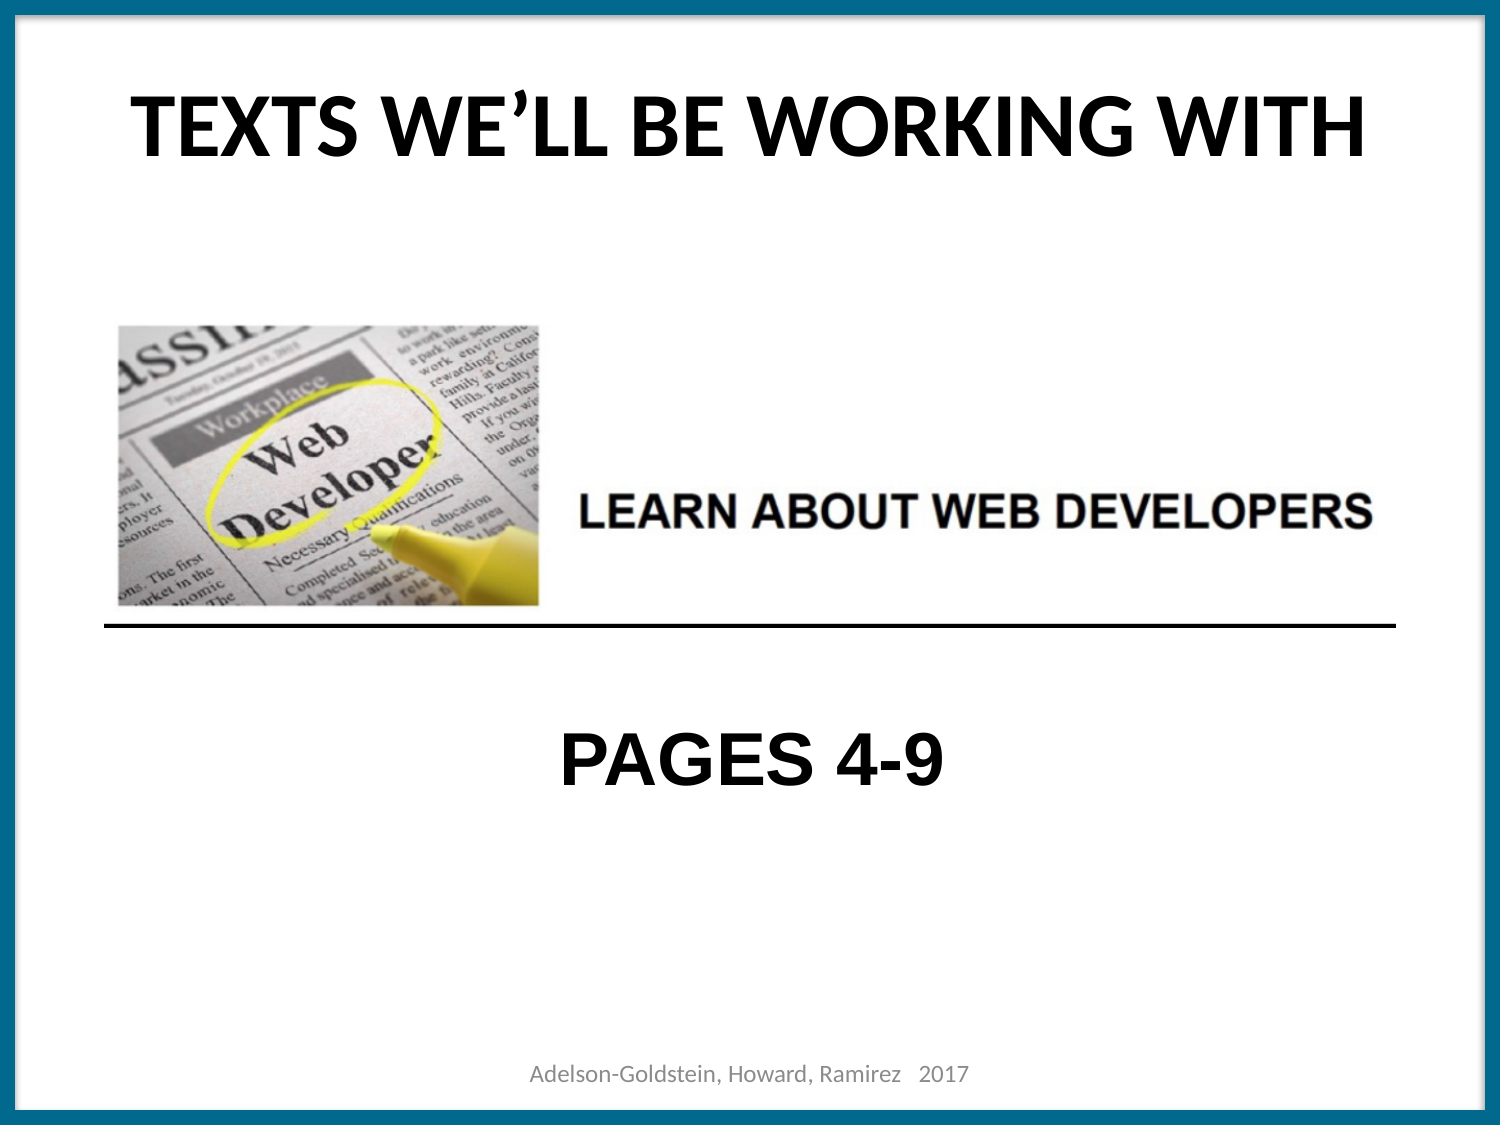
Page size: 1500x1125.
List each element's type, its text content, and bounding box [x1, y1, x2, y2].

text_box [0, 0, 1500, 1125]
picture [103, 288, 1396, 629]
text_box PAGES 4-9 [544, 703, 1081, 808]
